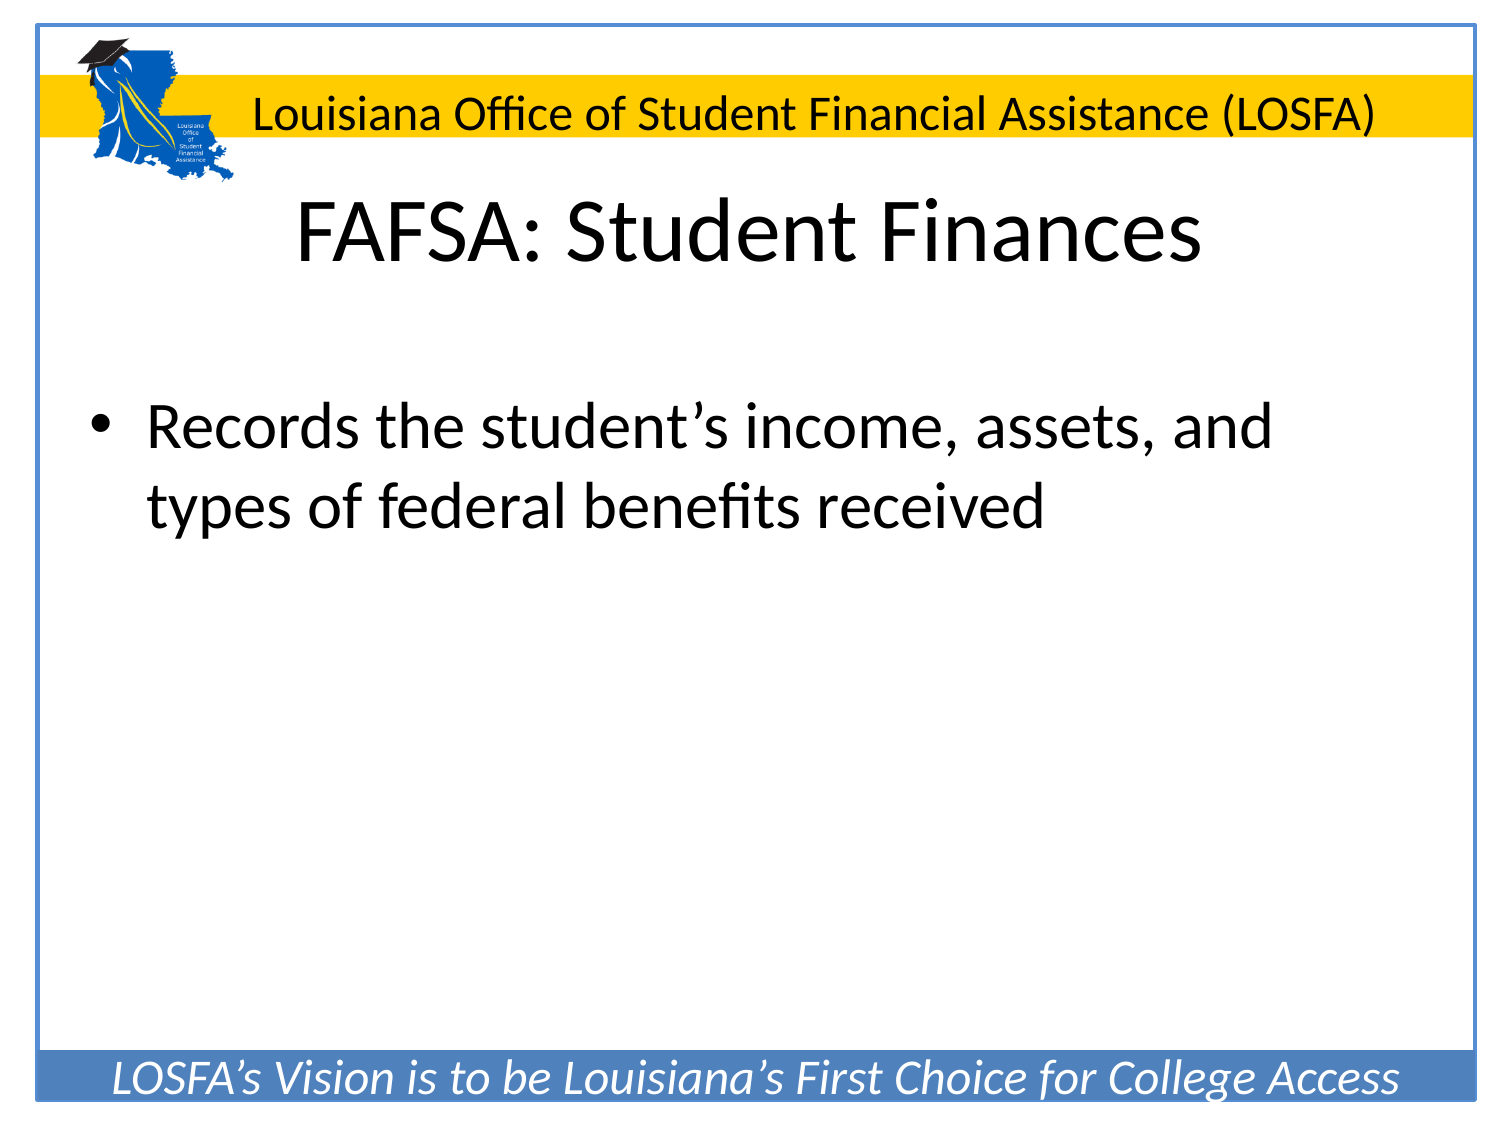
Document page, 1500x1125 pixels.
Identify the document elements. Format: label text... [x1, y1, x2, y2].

list Records the student’s income, assets, and types of federal benefits received [75, 375, 1425, 1013]
picture [75, 37, 238, 162]
title FAFSA: Student Finances [75, 162, 1425, 350]
